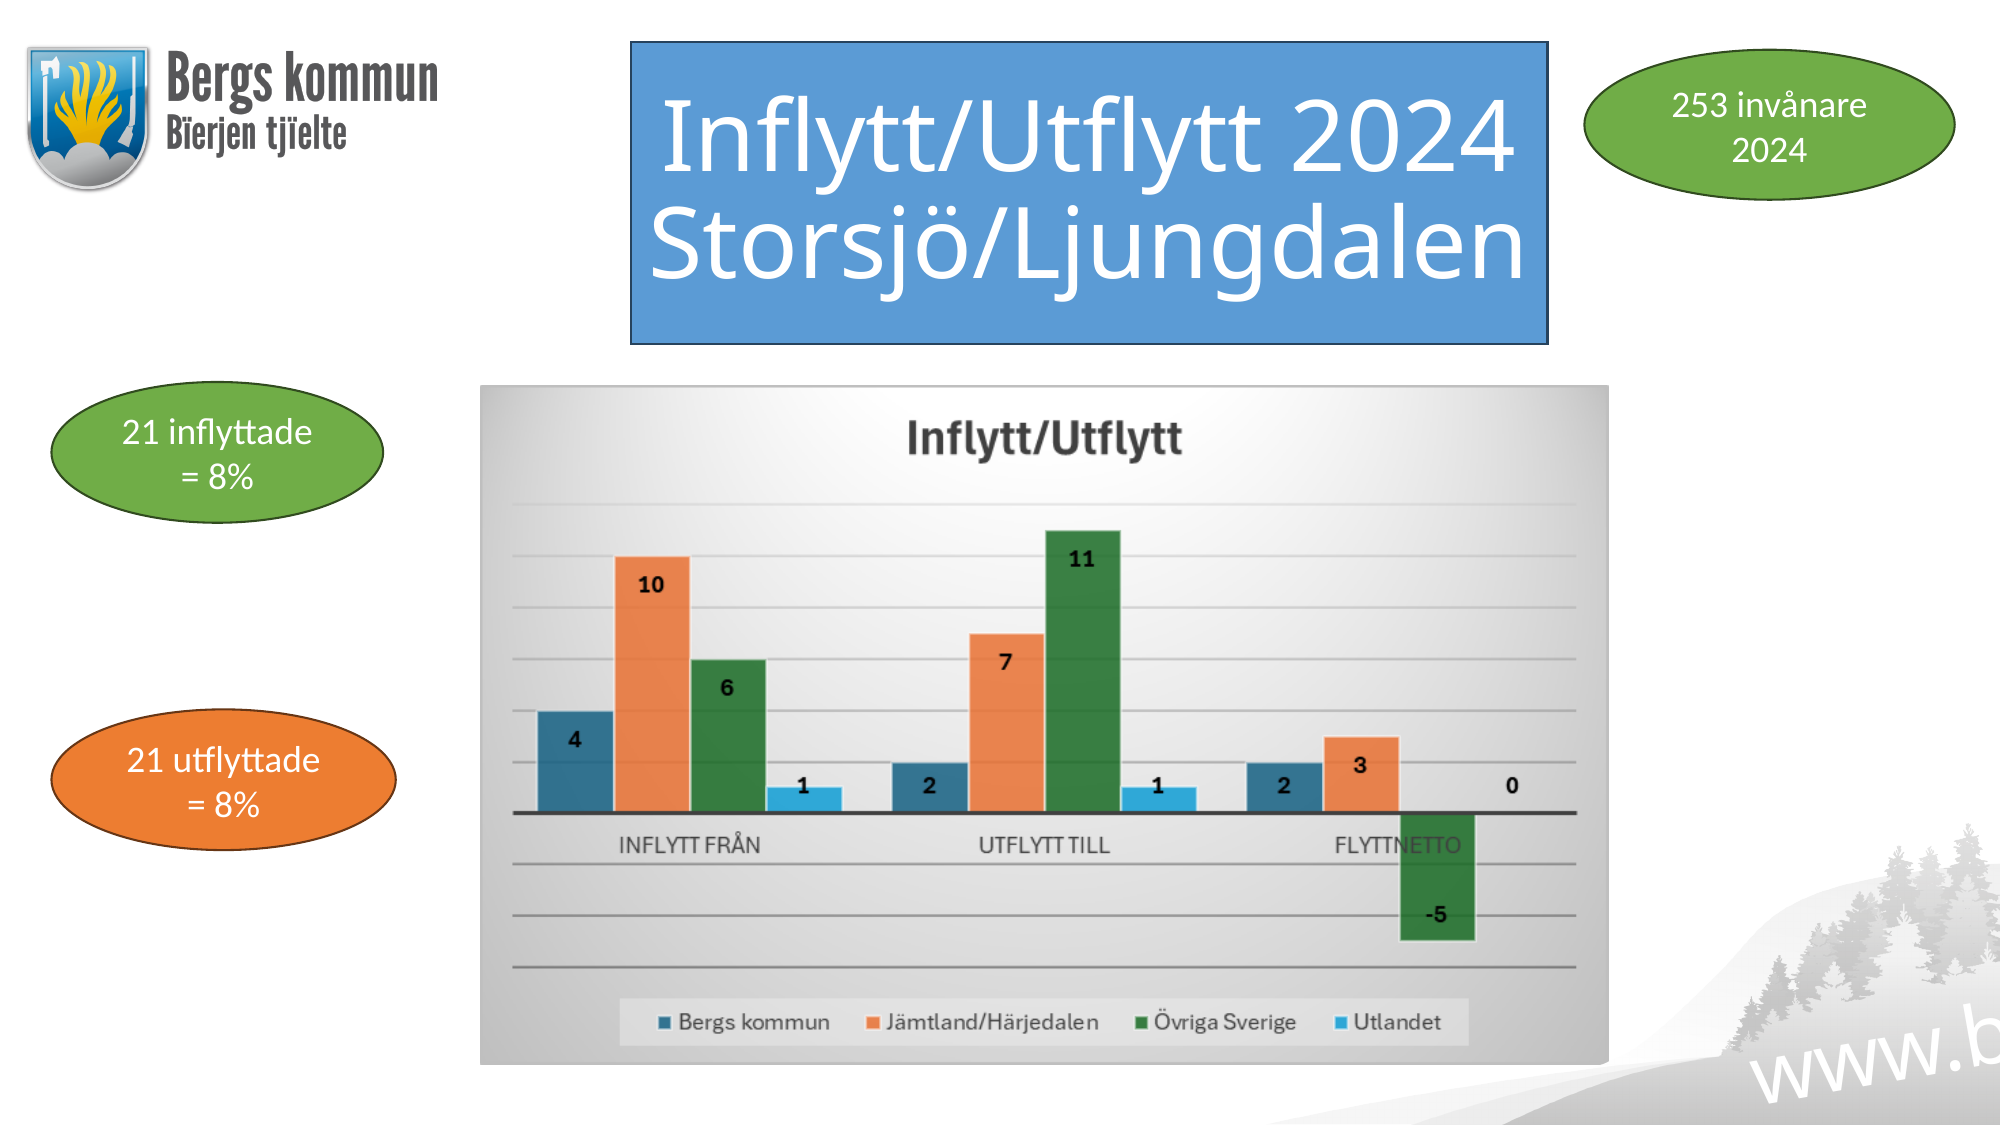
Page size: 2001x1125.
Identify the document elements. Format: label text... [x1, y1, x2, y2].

picture [480, 385, 2000, 1125]
text_box 253 invånare 2024 [1583, 48, 1956, 201]
title Inflytt/Utflytt 2024 Storsjö/Ljungdalen [630, 41, 1549, 345]
text_box 21 utflyttade = 8% [50, 708, 397, 852]
picture [23, 43, 437, 196]
text_box 21 inflyttade = 8% [50, 380, 385, 524]
